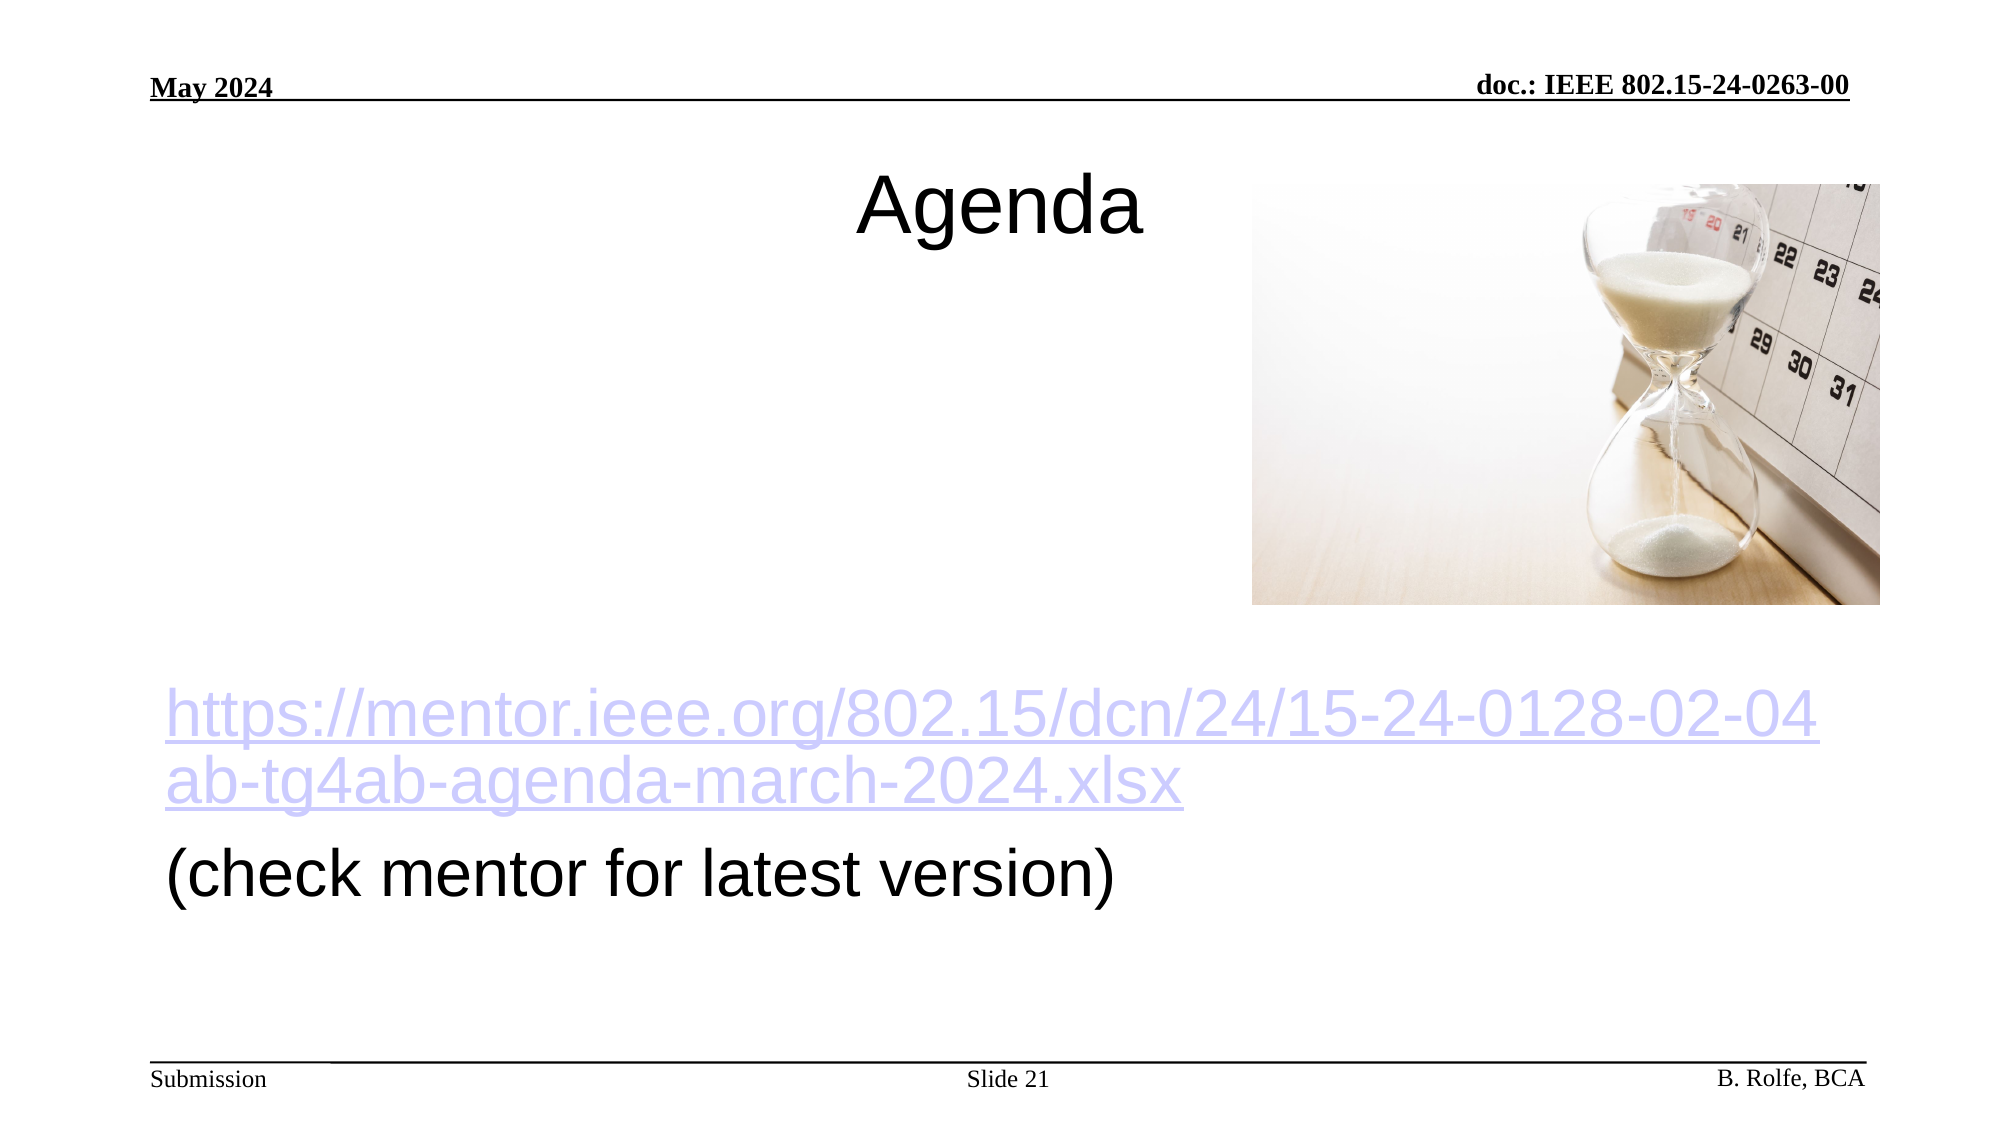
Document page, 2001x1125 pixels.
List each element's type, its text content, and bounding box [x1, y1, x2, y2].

picture [1252, 184, 1880, 605]
list https://mentor.ieee.org/802.15/dcn/24/15-24-0128-02-04ab-tg4ab-agenda-march-2024.xlsx (check mentor for latest version) [150, 662, 1850, 1000]
title Agenda [150, 112, 1850, 288]
slide_number Slide 21 [964, 1062, 1053, 1093]
